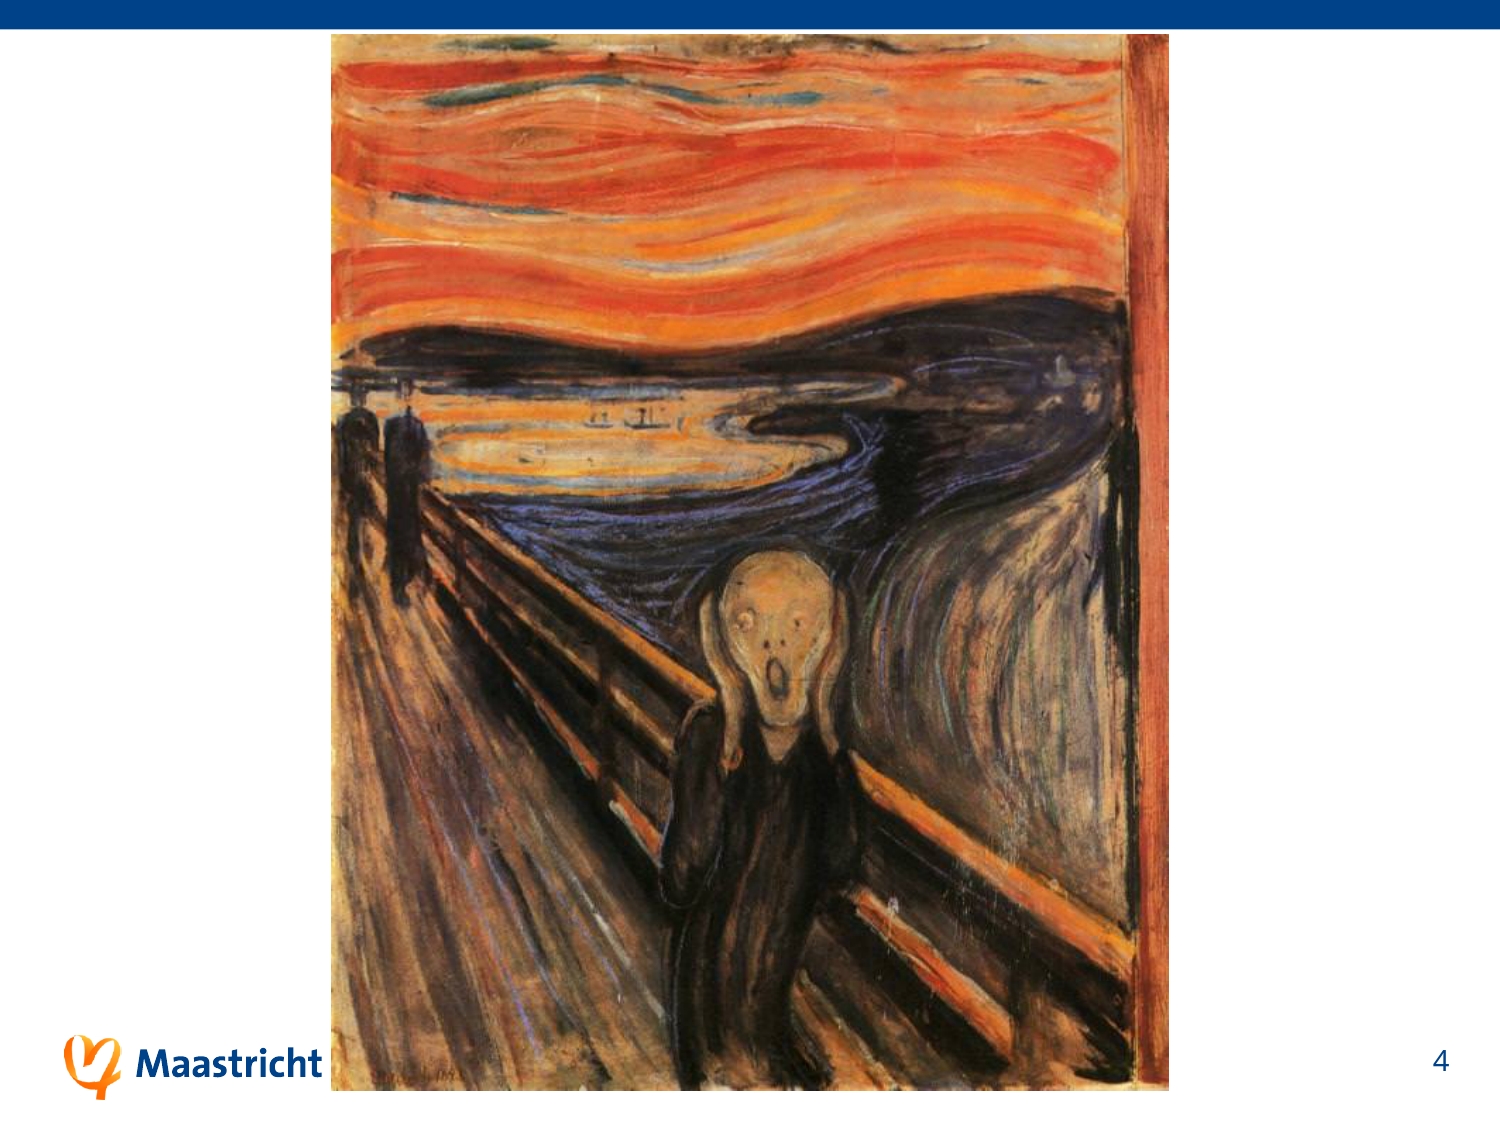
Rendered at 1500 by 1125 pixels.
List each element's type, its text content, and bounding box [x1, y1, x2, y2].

picture [64, 1034, 122, 1100]
picture [331, 33, 1169, 1092]
slide_number 4 [1364, 1035, 1465, 1095]
